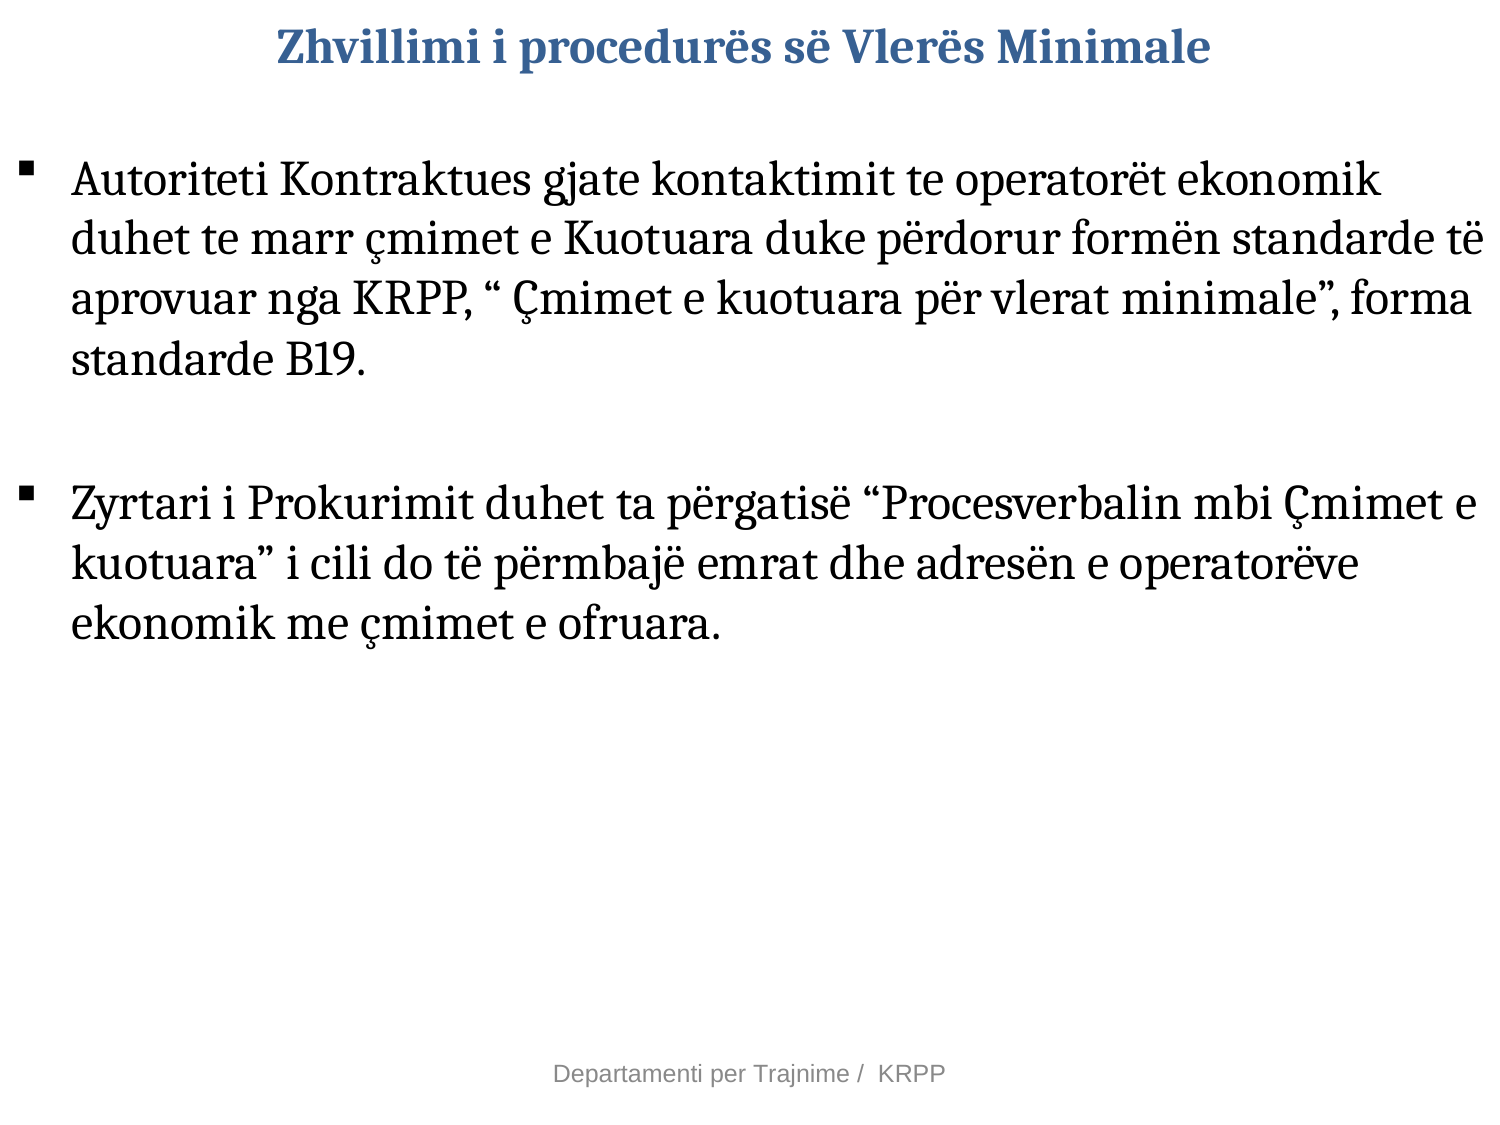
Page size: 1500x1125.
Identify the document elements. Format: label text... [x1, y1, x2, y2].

text_box Departamenti per Trajnime / KRPP [512, 1042, 988, 1103]
text_box Autoriteti Kontraktues gjate kontaktimit te operatorët ekonomik duhet te marr çmimet e Kuotuara duke përdorur formën standarde të aprovuar nga KRPP, “ Çmimet e kuotuara për vlerat minimale”, forma standarde B19. Zyrtari i Prokurimit duhet ta përgatisë “Procesverbalin mbi Çmimet e kuotuara” i cili do të përmbajë emrat dhe adresën e operatorëve ekonomik me çmimet e ofruara. [0, 137, 1500, 1005]
title Zhvillimi i procedurës së Vlerës Minimale [75, 0, 1425, 113]
